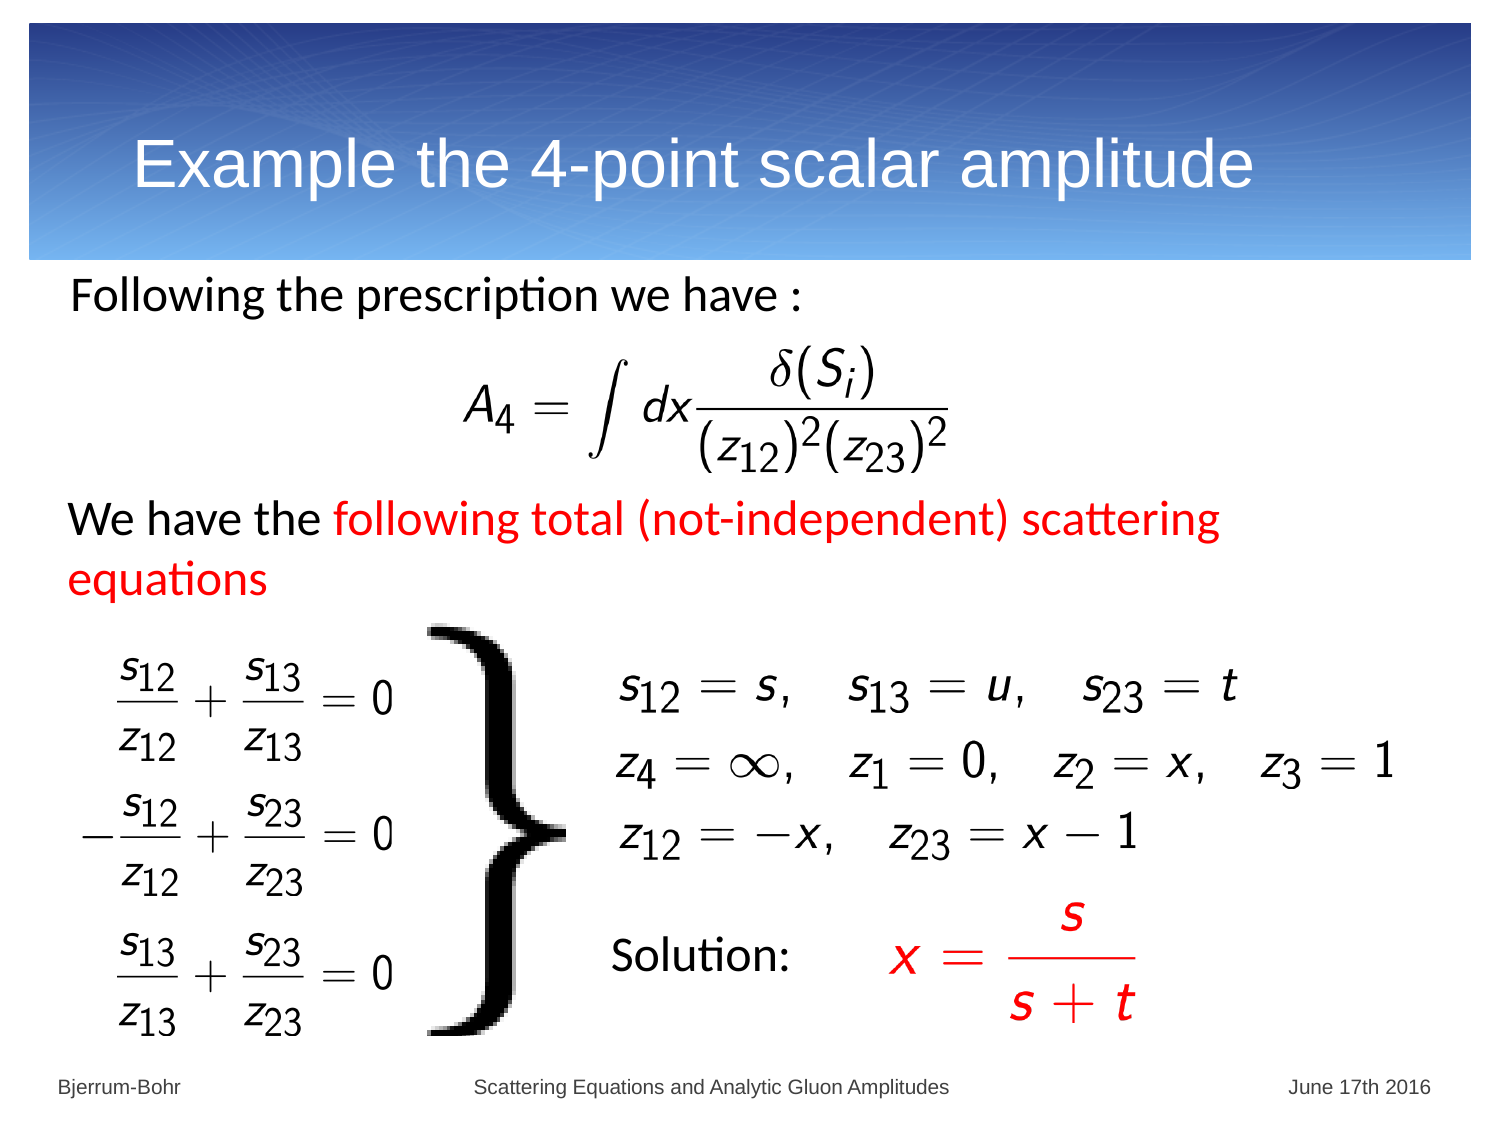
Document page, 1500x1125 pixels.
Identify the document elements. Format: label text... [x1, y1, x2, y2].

picture [423, 622, 567, 1036]
footer Bjerrum-Bohr Scattering Equations and Analytic Gluon Amplitudes June 17th 2016 [42, 1067, 1471, 1106]
picture [615, 739, 1393, 790]
picture [116, 656, 393, 761]
title Example the 4-point scalar amplitude [117, 58, 1393, 209]
text_box Solution: [596, 913, 880, 989]
picture [29, 23, 1471, 260]
picture [887, 900, 1136, 1023]
picture [116, 931, 393, 1036]
picture [461, 344, 949, 474]
picture [618, 667, 1238, 714]
picture [618, 811, 1136, 861]
text_box We have the following total (not-independent) scattering equations [52, 478, 1393, 614]
picture [81, 792, 393, 896]
text_box Following the prescription we have : [55, 253, 819, 329]
